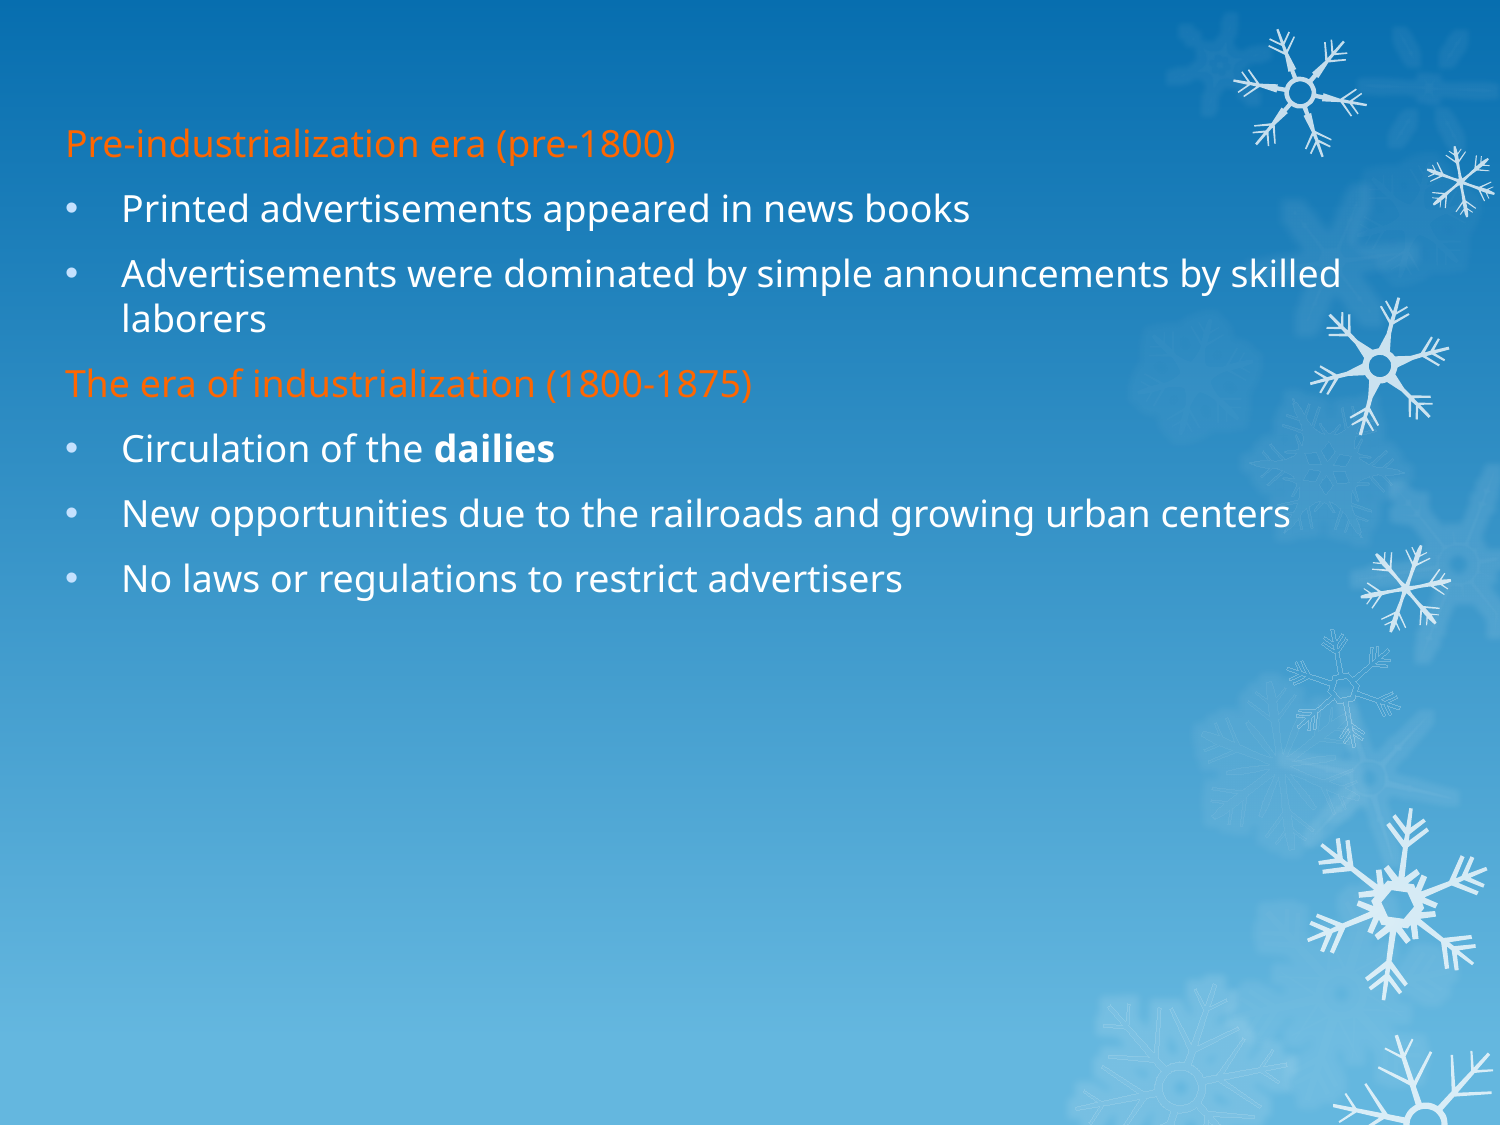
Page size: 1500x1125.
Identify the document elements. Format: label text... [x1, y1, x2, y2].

list Pre-industrialization era (pre-1800) Printed advertisements appeared in news books Advertisements were dominated by simple announcements by skilled laborers The era of industrialization (1800-1875) Circulation of the dailies New opportunities due to the railroads and growing urban centers No laws or regulations to restrict advertisers [50, 87, 1450, 763]
